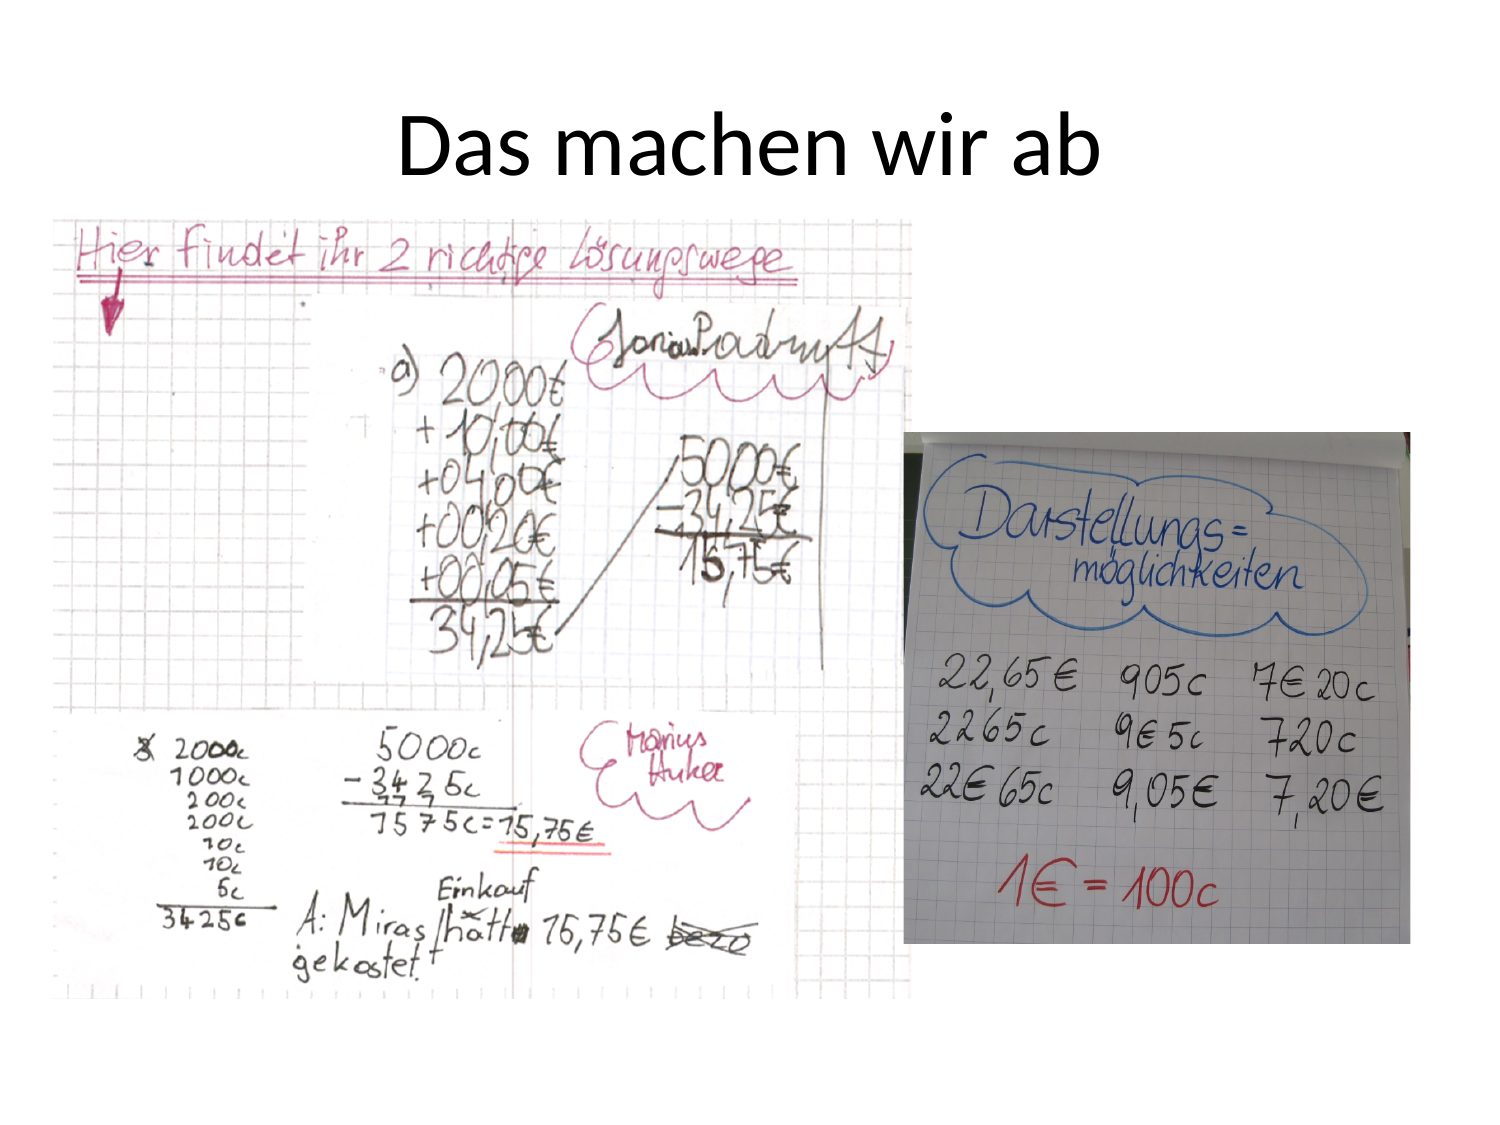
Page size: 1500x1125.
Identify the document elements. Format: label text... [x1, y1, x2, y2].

picture [903, 432, 1411, 944]
title Das machen wir ab [75, 45, 1425, 233]
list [52, 219, 913, 999]
